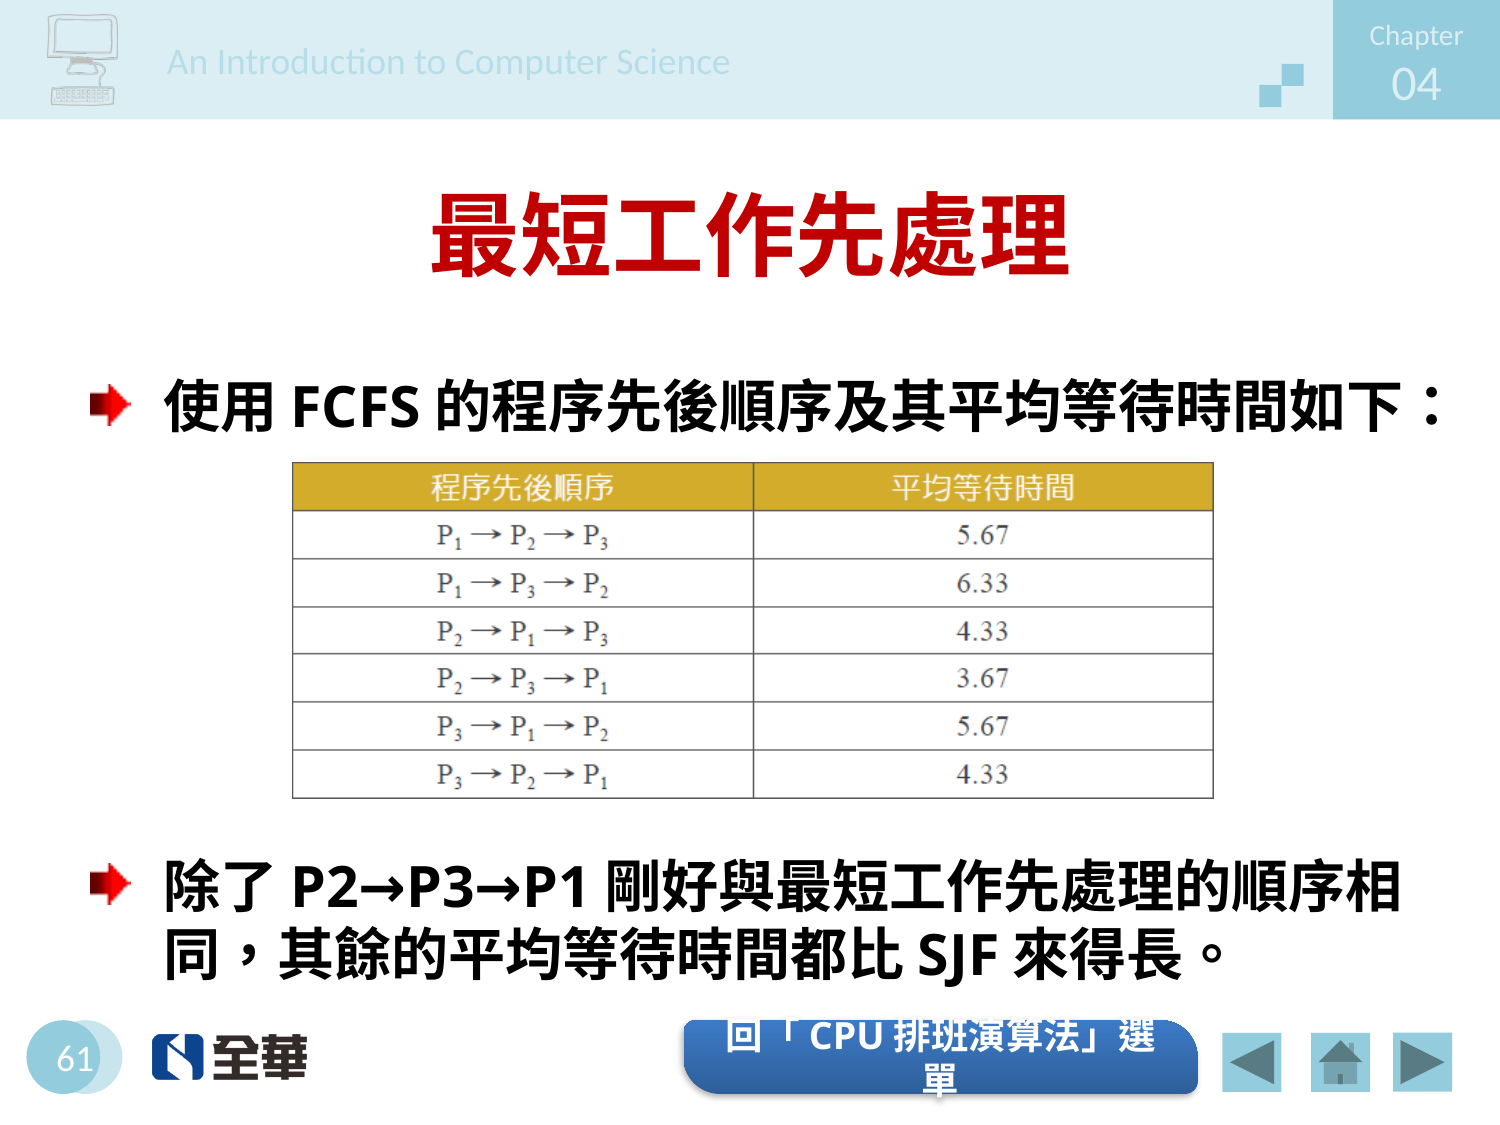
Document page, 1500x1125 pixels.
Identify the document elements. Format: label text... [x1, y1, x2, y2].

picture [47, 14, 118, 106]
title 最短工作先處理 [75, 138, 1425, 327]
picture [152, 1034, 307, 1080]
picture [90, 384, 131, 426]
picture [292, 461, 1214, 799]
list 使用FCFS的程序先後順序及其平均等待時間如下： 除了P2→P3→P1剛好與最短工作先處理的順序相同，其餘的平均等待時間都比SJF來得長。 [75, 363, 1425, 1005]
text_box 回「CPU排班演算法」選單 [683, 1020, 1198, 1094]
picture [90, 863, 131, 905]
